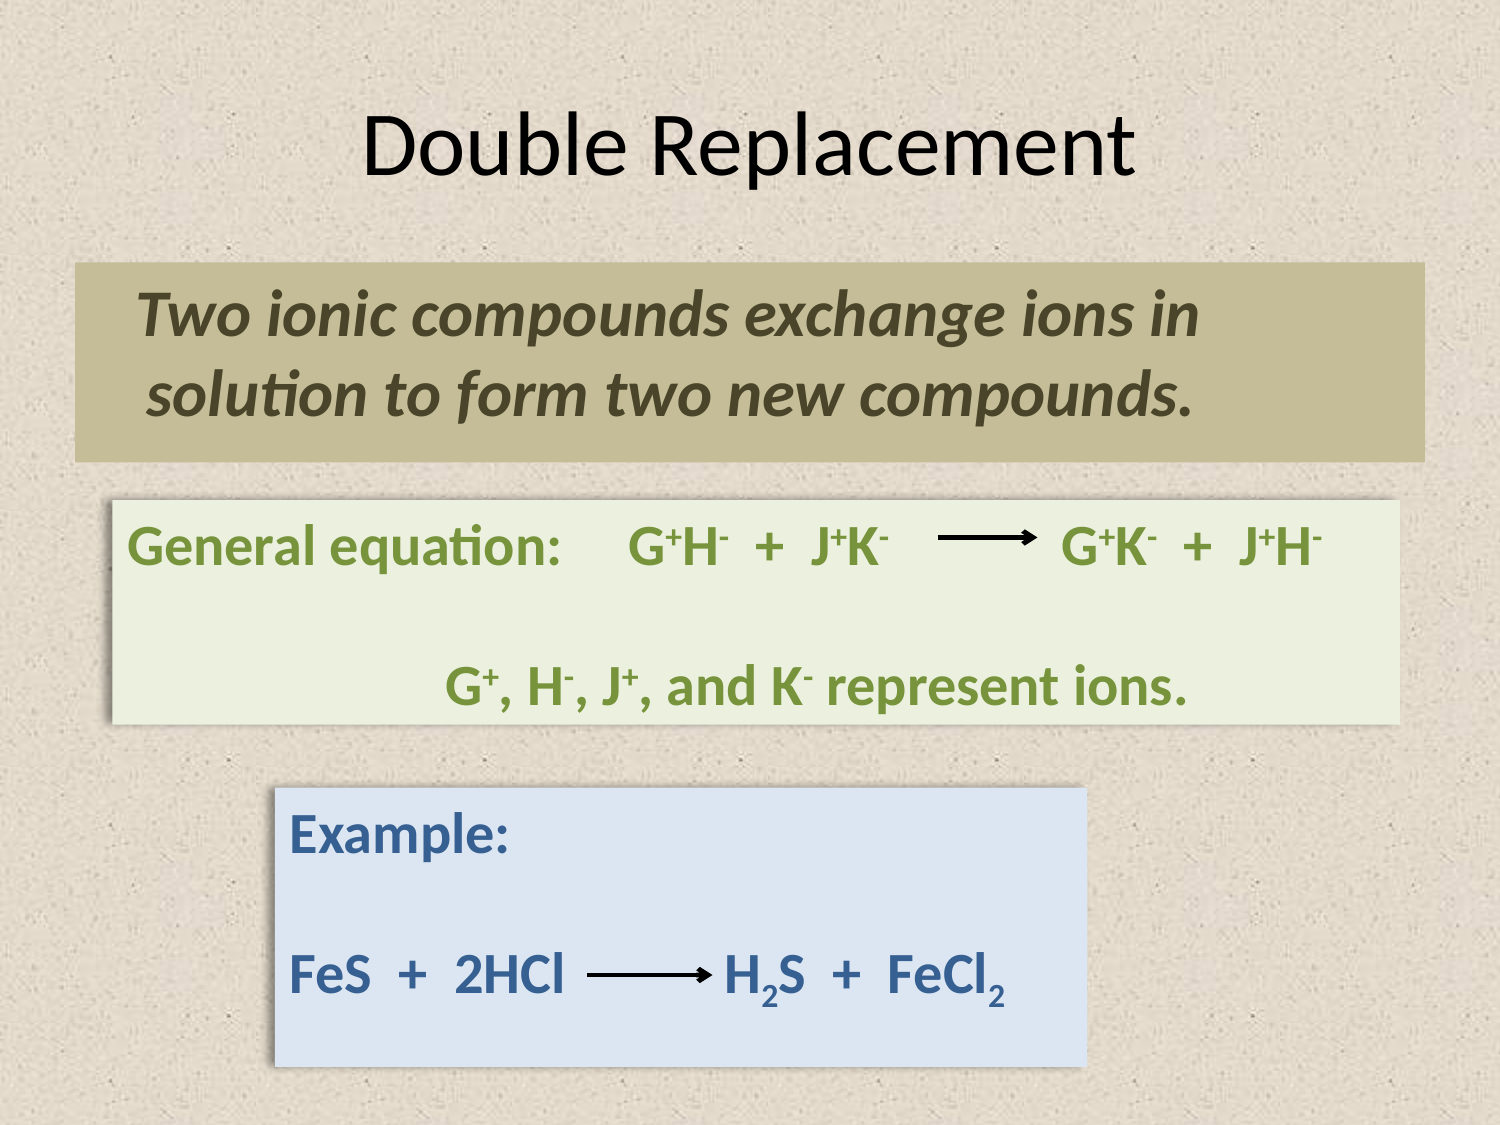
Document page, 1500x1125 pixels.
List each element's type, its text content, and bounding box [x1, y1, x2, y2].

text_box General equation: G+H- + J+K- G+K- + J+H- G+, H-, J+, and K- represent ions. [112, 500, 1400, 725]
list Two ionic compounds exchange ions in solution to form two new compounds. [75, 262, 1425, 463]
text_box Example: FeS + 2HCl H2S + FeCl2 [274, 787, 1088, 1067]
title Double Replacement [75, 45, 1425, 233]
picture [0, 0, 1500, 1125]
